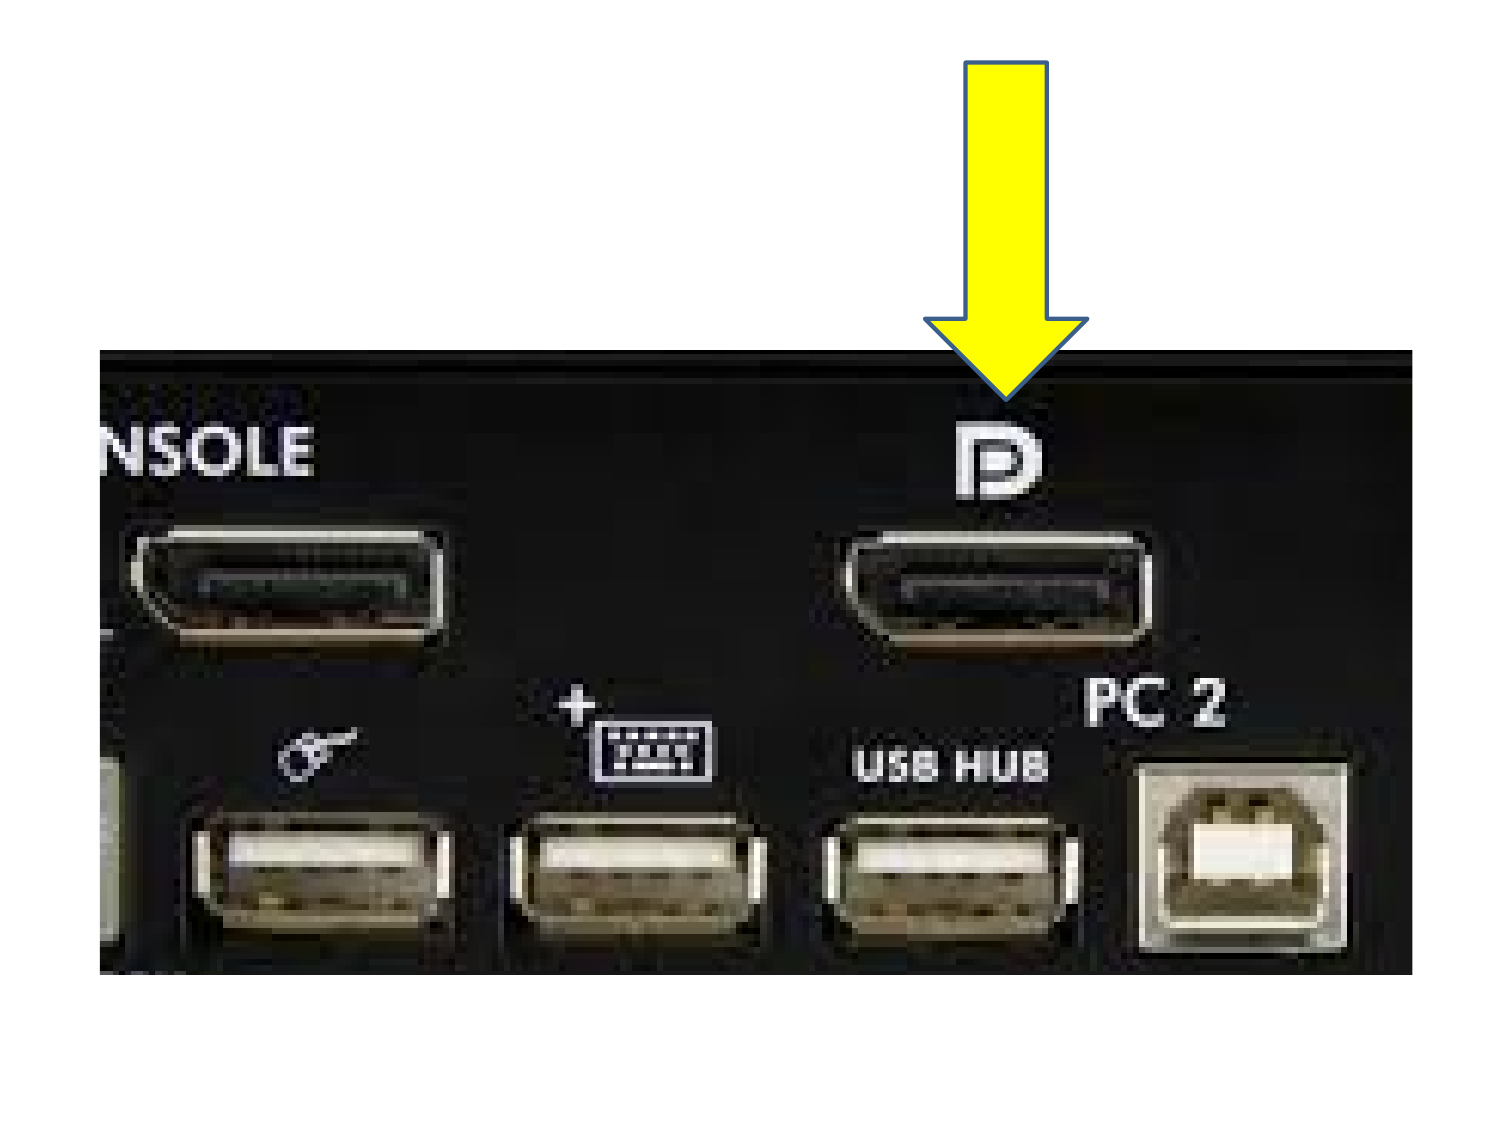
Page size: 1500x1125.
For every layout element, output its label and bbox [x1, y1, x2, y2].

text_box [922, 60, 1090, 348]
picture [99, 349, 1413, 976]
